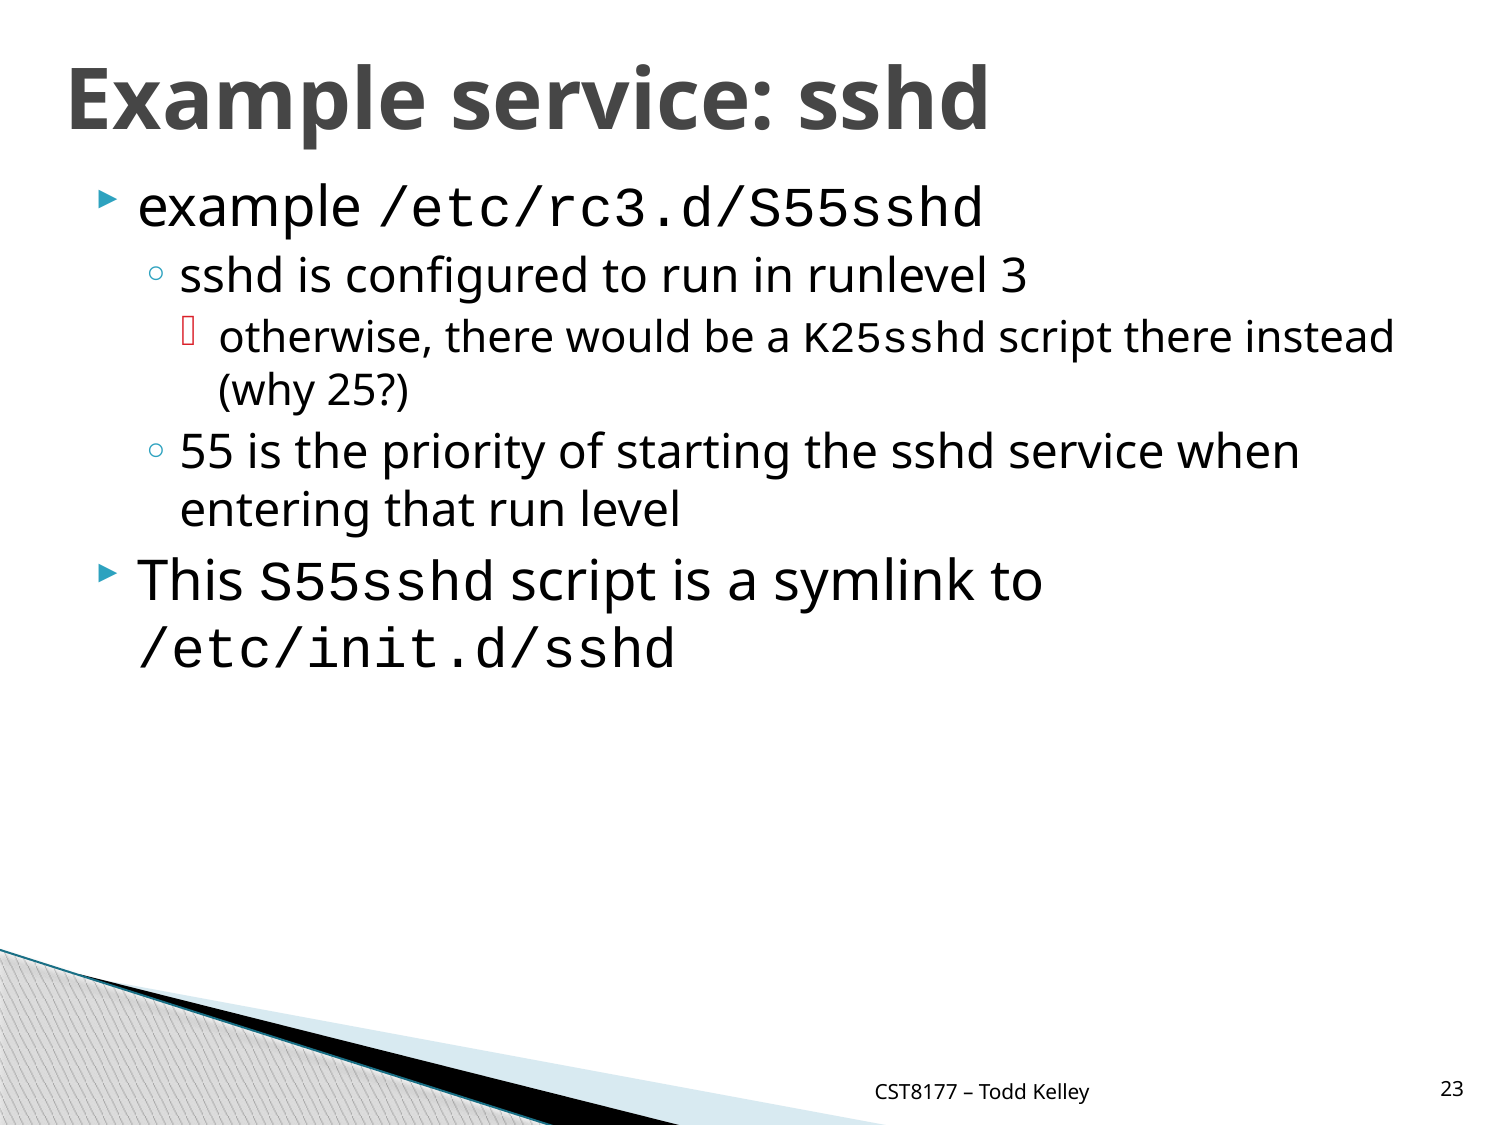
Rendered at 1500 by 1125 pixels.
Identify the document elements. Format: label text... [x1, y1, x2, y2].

title Example service: sshd [50, 1, 1400, 189]
list example /etc/rc3.d/S55sshd sshd is configured to run in runlevel 3 otherwise, there would be a K25sshd script there instead (why 25?) 55 is the priority of starting the sshd service when entering that run level This S55sshd script is a symlink to /etc/init.d/sshd [62, 162, 1413, 906]
slide_number 23 [1418, 1051, 1479, 1112]
footer CST8177 – Todd Kelley [718, 1051, 1105, 1112]
